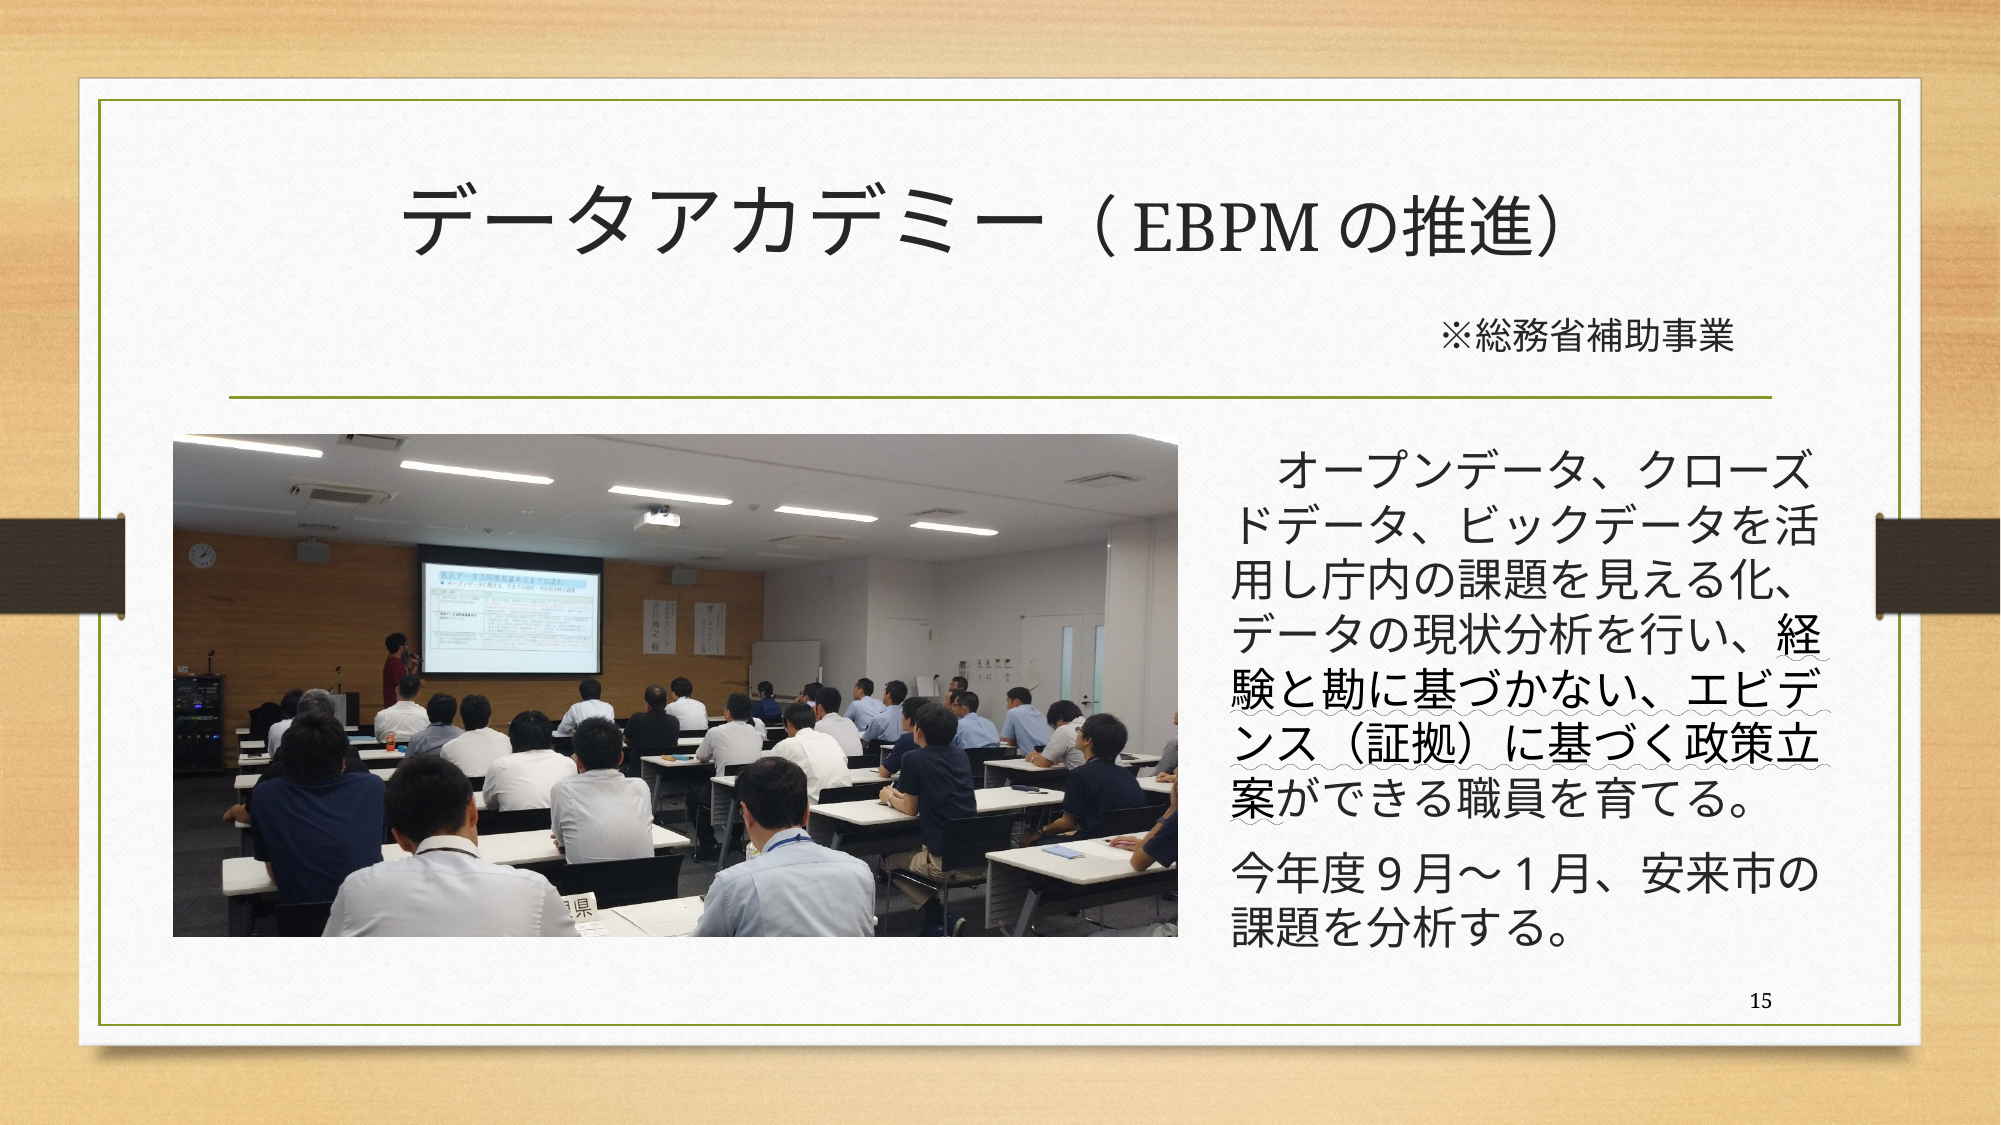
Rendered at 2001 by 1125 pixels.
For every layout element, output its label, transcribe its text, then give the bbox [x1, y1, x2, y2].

picture [0, 0, 2001, 1125]
list オープンデータ、クローズドデータ、ビックデータを活用し庁内の課題を見える化、データの現状分析を行い、経験と勘に基づかない、エビデンス（証拠）に基づく政策立案ができる職員を育てる。 今年度9月～1月、安来市の課題を分析する。 [1215, 434, 1840, 980]
title データアカデミー（EBPMの推進） ※総務省補助事業 [212, 161, 1788, 375]
slide_number 15 [1698, 979, 1788, 1025]
